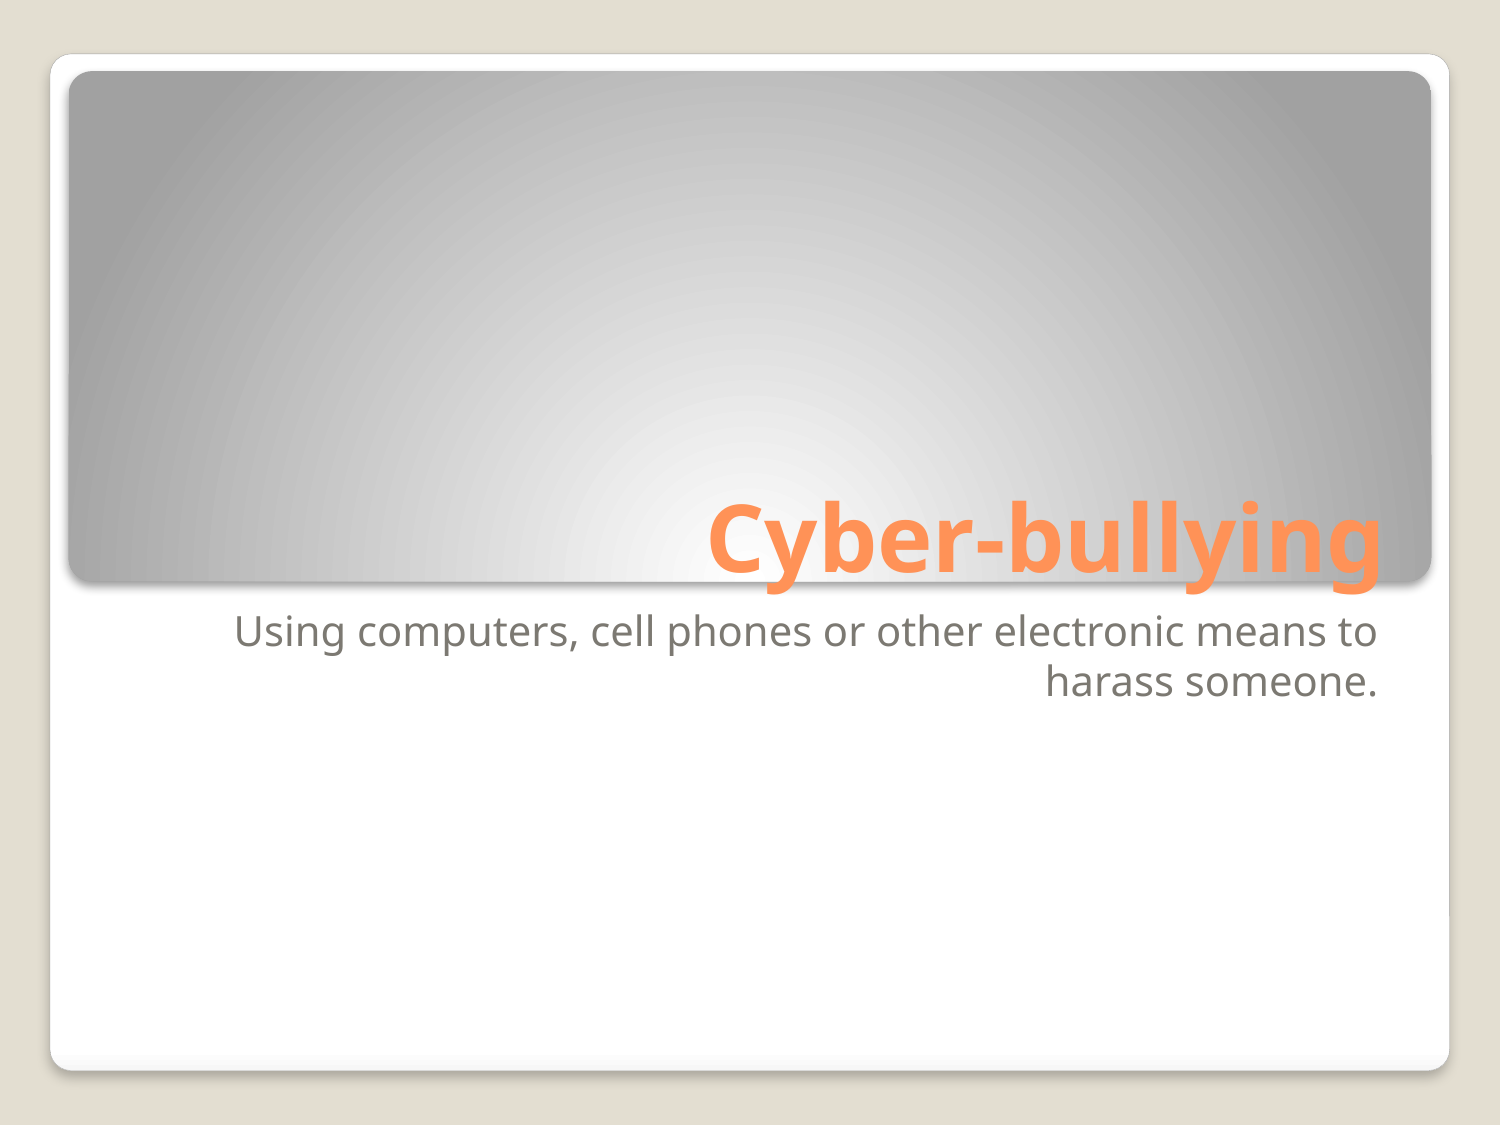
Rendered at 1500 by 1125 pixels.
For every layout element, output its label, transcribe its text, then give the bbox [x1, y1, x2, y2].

subtitle Using computers, cell phones or other electronic means to harass someone. [118, 604, 1394, 755]
title Cyber-bullying [118, 298, 1394, 599]
